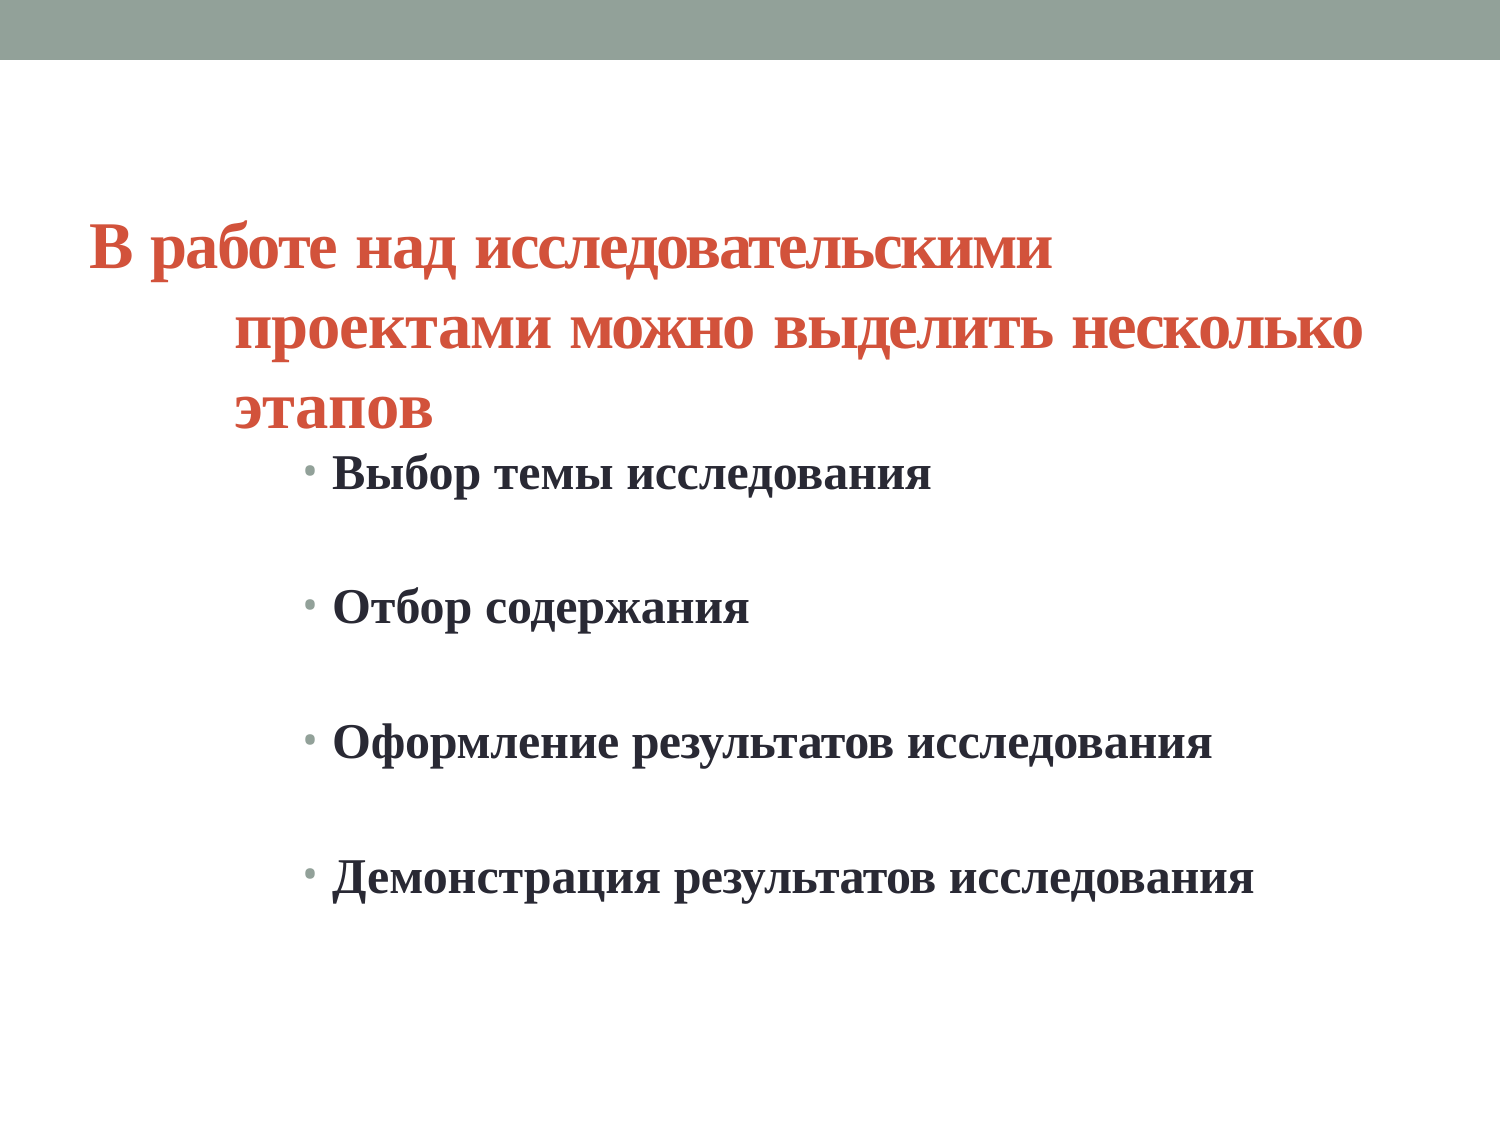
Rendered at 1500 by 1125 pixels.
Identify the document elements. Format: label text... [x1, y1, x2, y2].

title В работе над исследовательскими проектами можно выделить несколько этапов [87, 200, 1377, 443]
text_box Выбор темы исследования Отбор содержания Оформление результатов исследования Демонстрация результатов исследования [299, 437, 1267, 904]
